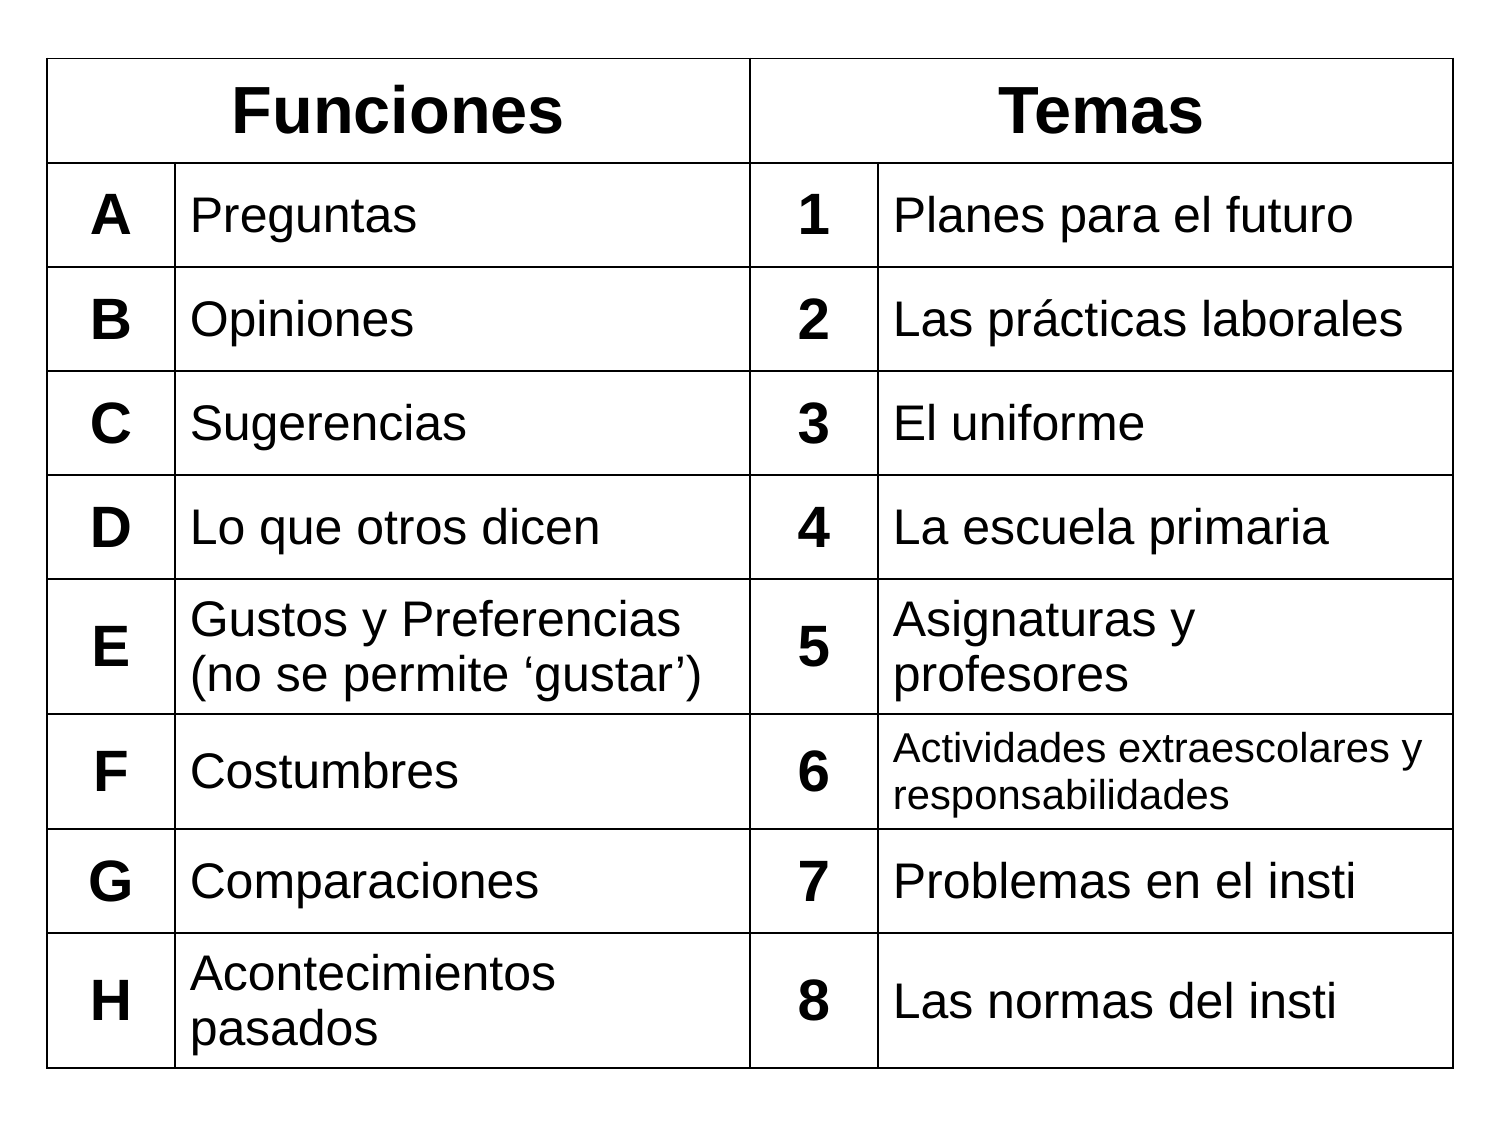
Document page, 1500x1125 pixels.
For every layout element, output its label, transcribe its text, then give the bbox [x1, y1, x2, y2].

table_cell E [48, 580, 174, 713]
table_cell 6 [751, 715, 877, 828]
table_cell D [48, 476, 174, 578]
table_cell B [48, 268, 174, 370]
table_cell 1 [751, 164, 877, 266]
table_cell Lo que otros dicen [176, 476, 749, 578]
table_cell 7 [751, 830, 877, 932]
table_cell Las normas del insti [879, 934, 1452, 1067]
table_cell Sugerencias [176, 372, 749, 474]
table_cell 2 [751, 268, 877, 370]
table_header Funciones [48, 59, 749, 162]
table_cell Costumbres [176, 715, 749, 828]
table_cell Actividades extraescolares y responsabilidades [879, 715, 1452, 828]
table_cell 3 [751, 372, 877, 474]
table_cell Problemas en el insti [879, 830, 1452, 932]
table_cell Acontecimientos pasados [176, 934, 749, 1067]
table_cell 4 [751, 476, 877, 578]
table_cell El uniforme [879, 372, 1452, 474]
table_cell H [48, 934, 174, 1067]
table_cell Opiniones [176, 268, 749, 370]
table_cell Comparaciones [176, 830, 749, 932]
table_cell 5 [751, 580, 877, 713]
table_cell Gustos y Preferencias (no se permite ‘gustar’) [176, 580, 749, 713]
table_cell Las prácticas laborales [879, 268, 1452, 370]
table_cell La escuela primaria [879, 476, 1452, 578]
table_cell A [48, 164, 174, 266]
table_cell Preguntas [176, 164, 749, 266]
table_cell 8 [751, 934, 877, 1067]
table_header Temas [751, 59, 1452, 162]
table_cell Planes para el futuro [879, 164, 1452, 266]
table_cell G [48, 830, 174, 932]
table_cell C [48, 372, 174, 474]
table_cell Asignaturas y profesores [879, 580, 1452, 713]
table_cell F [48, 715, 174, 828]
